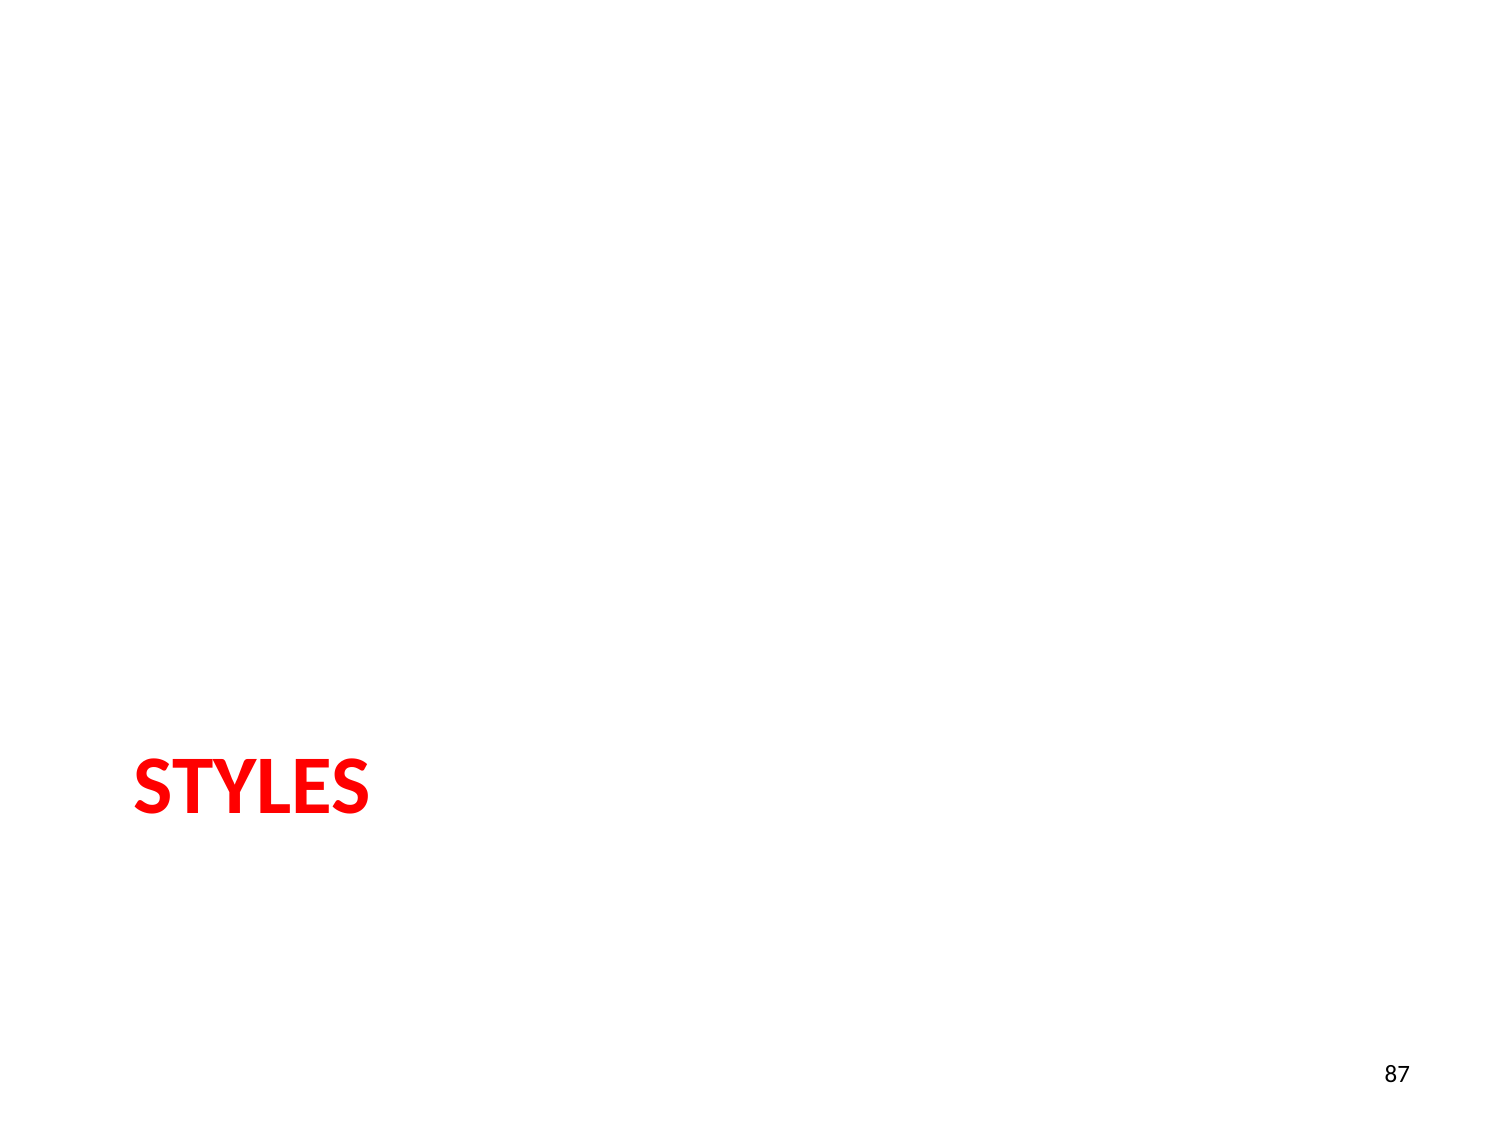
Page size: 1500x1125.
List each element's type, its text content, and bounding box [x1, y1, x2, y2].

title styles [118, 722, 1394, 947]
slide_number 87 [1074, 1042, 1425, 1103]
